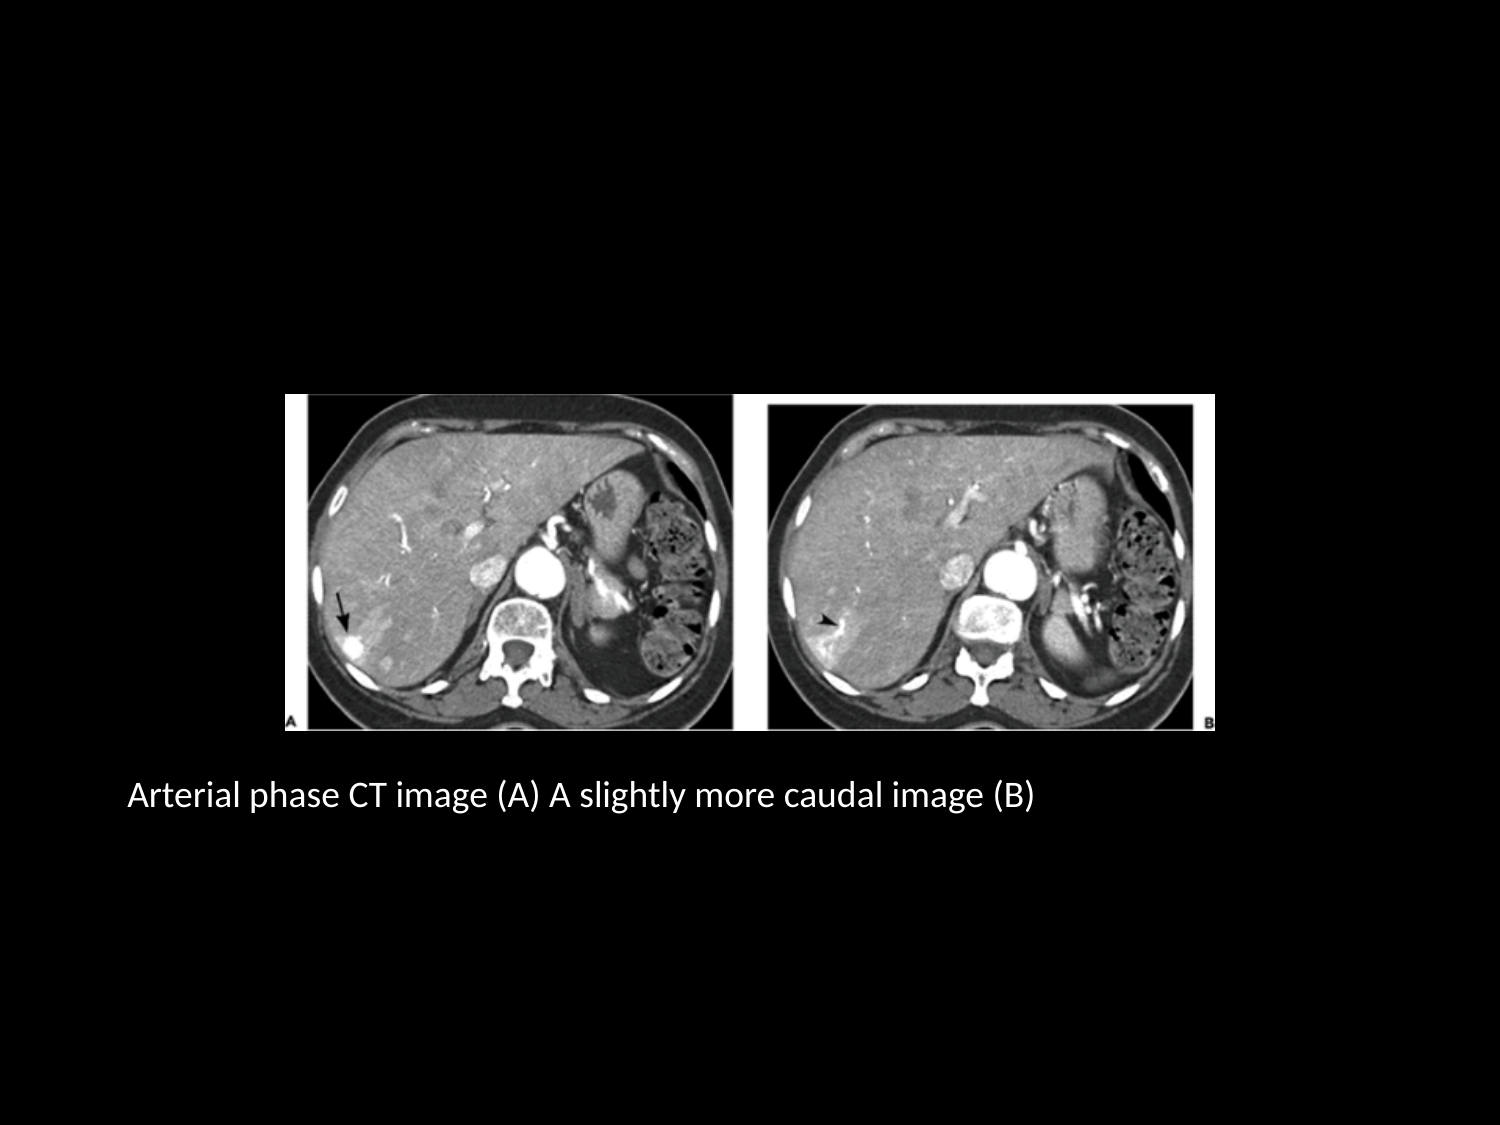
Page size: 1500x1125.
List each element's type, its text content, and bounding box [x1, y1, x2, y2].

picture [284, 394, 1216, 731]
text_box Arterial phase CT image (A) A slightly more caudal image (B) [112, 762, 1413, 823]
